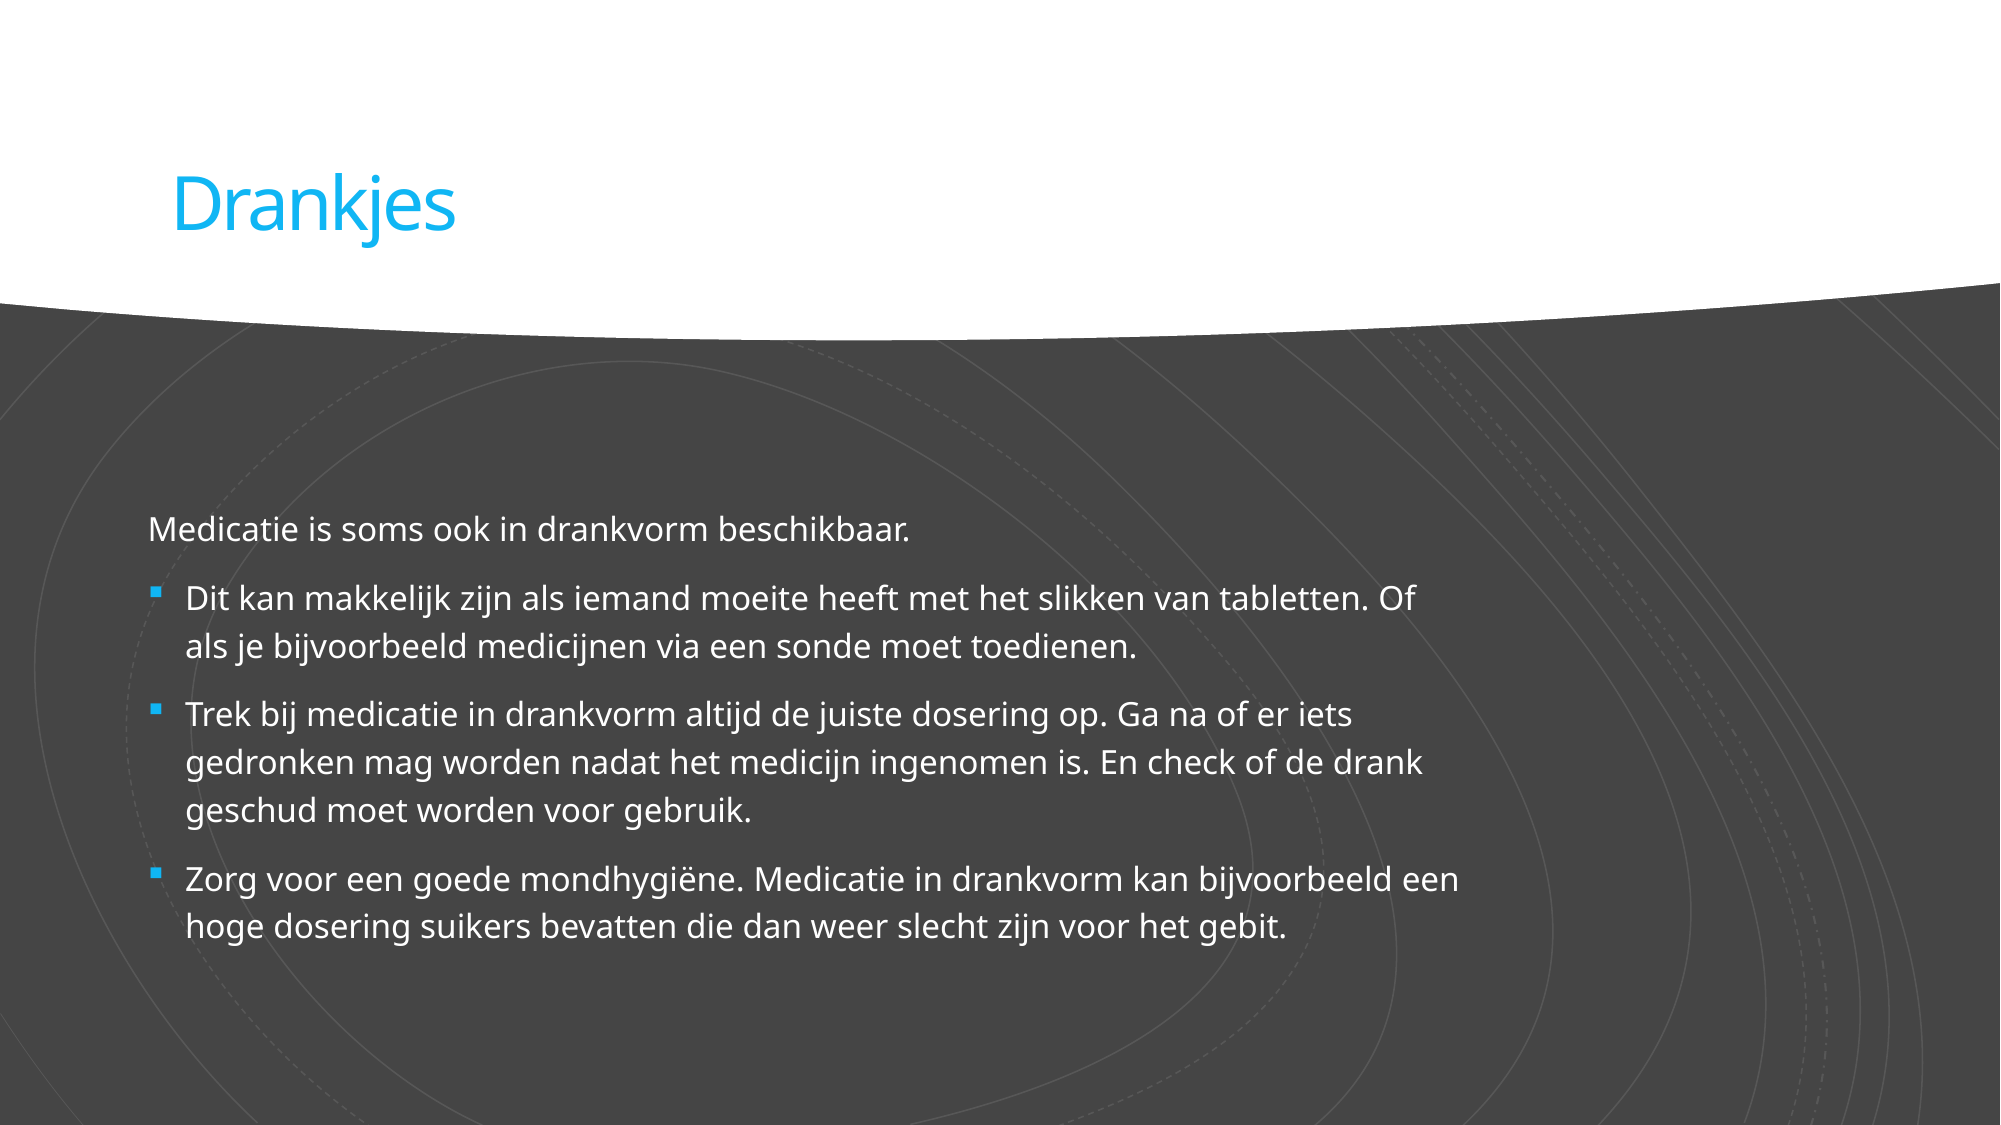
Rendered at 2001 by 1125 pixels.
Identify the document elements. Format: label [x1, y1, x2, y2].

text_box [0, 0, 2000, 1125]
